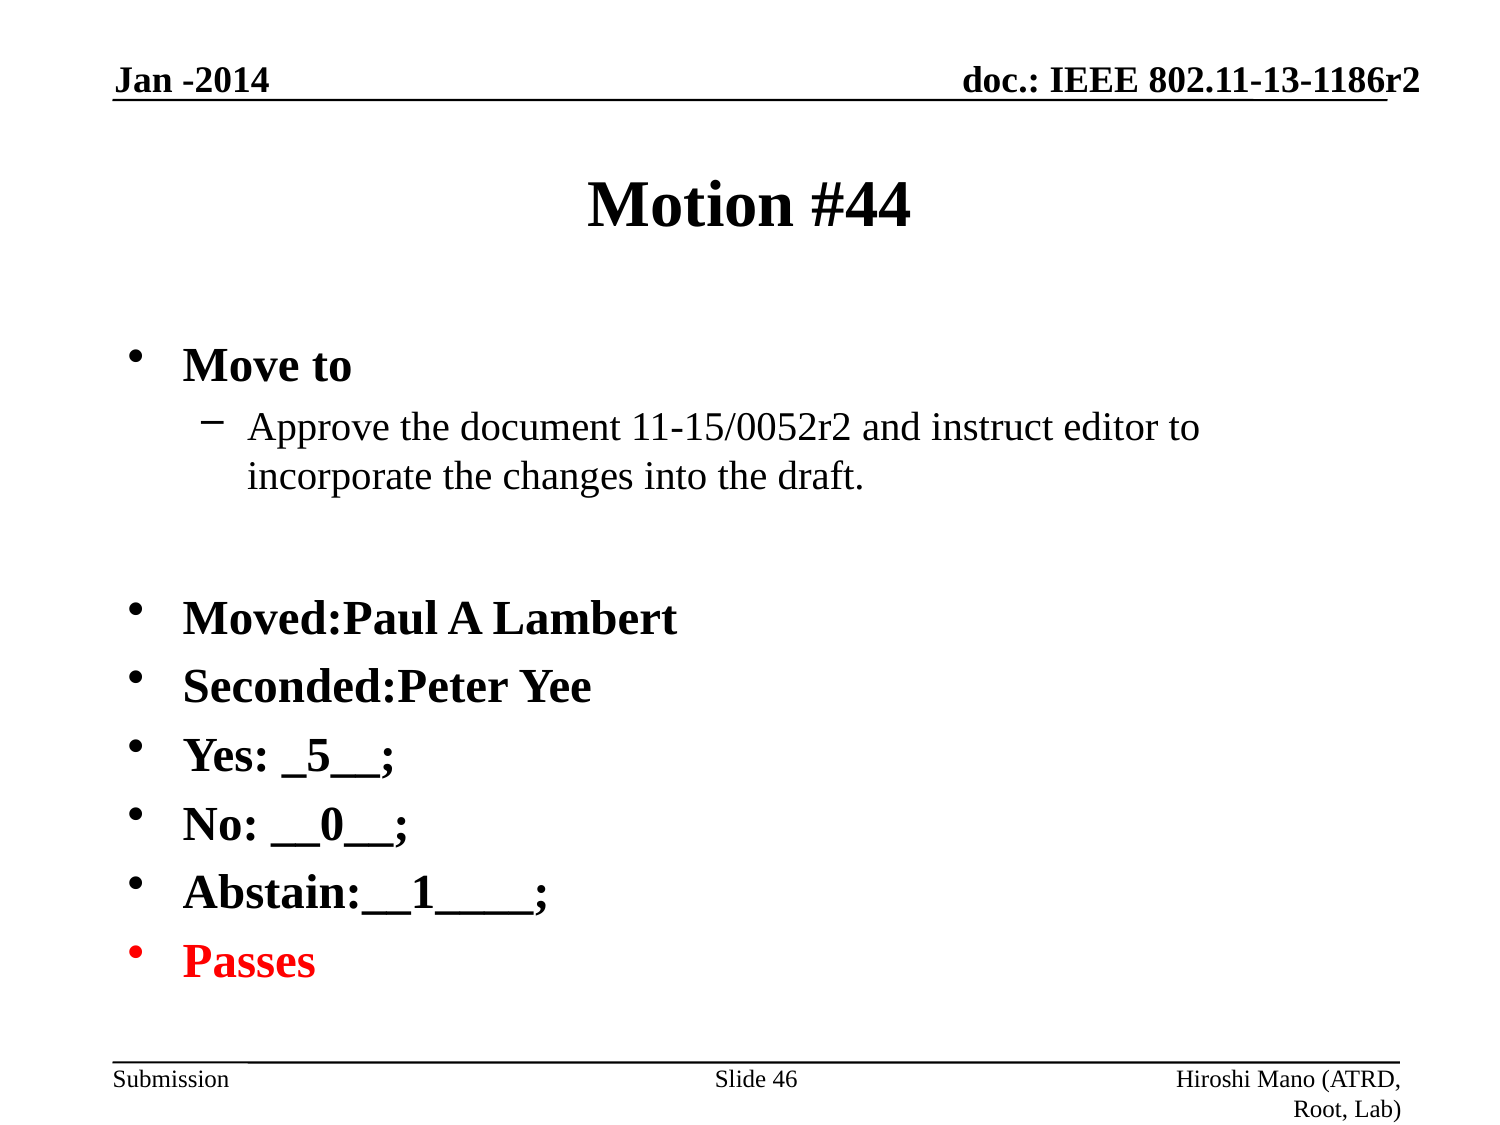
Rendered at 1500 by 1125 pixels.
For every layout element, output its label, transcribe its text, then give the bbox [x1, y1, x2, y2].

list Move to Approve the document 11-15/0052r2 and instruct editor to incorporate the changes into the draft. Moved:Paul A Lambert Seconded:Peter Yee Yes: _5__; No: __0__; Abstain:__1____; Passes [112, 324, 1388, 1001]
slide_number Slide 46 [712, 1061, 800, 1093]
title Motion #44 [112, 112, 1388, 288]
slide_number Jan -2014 [114, 54, 274, 101]
footer Hiroshi Mano (ATRD, Root, Lab) [1171, 1061, 1402, 1093]
